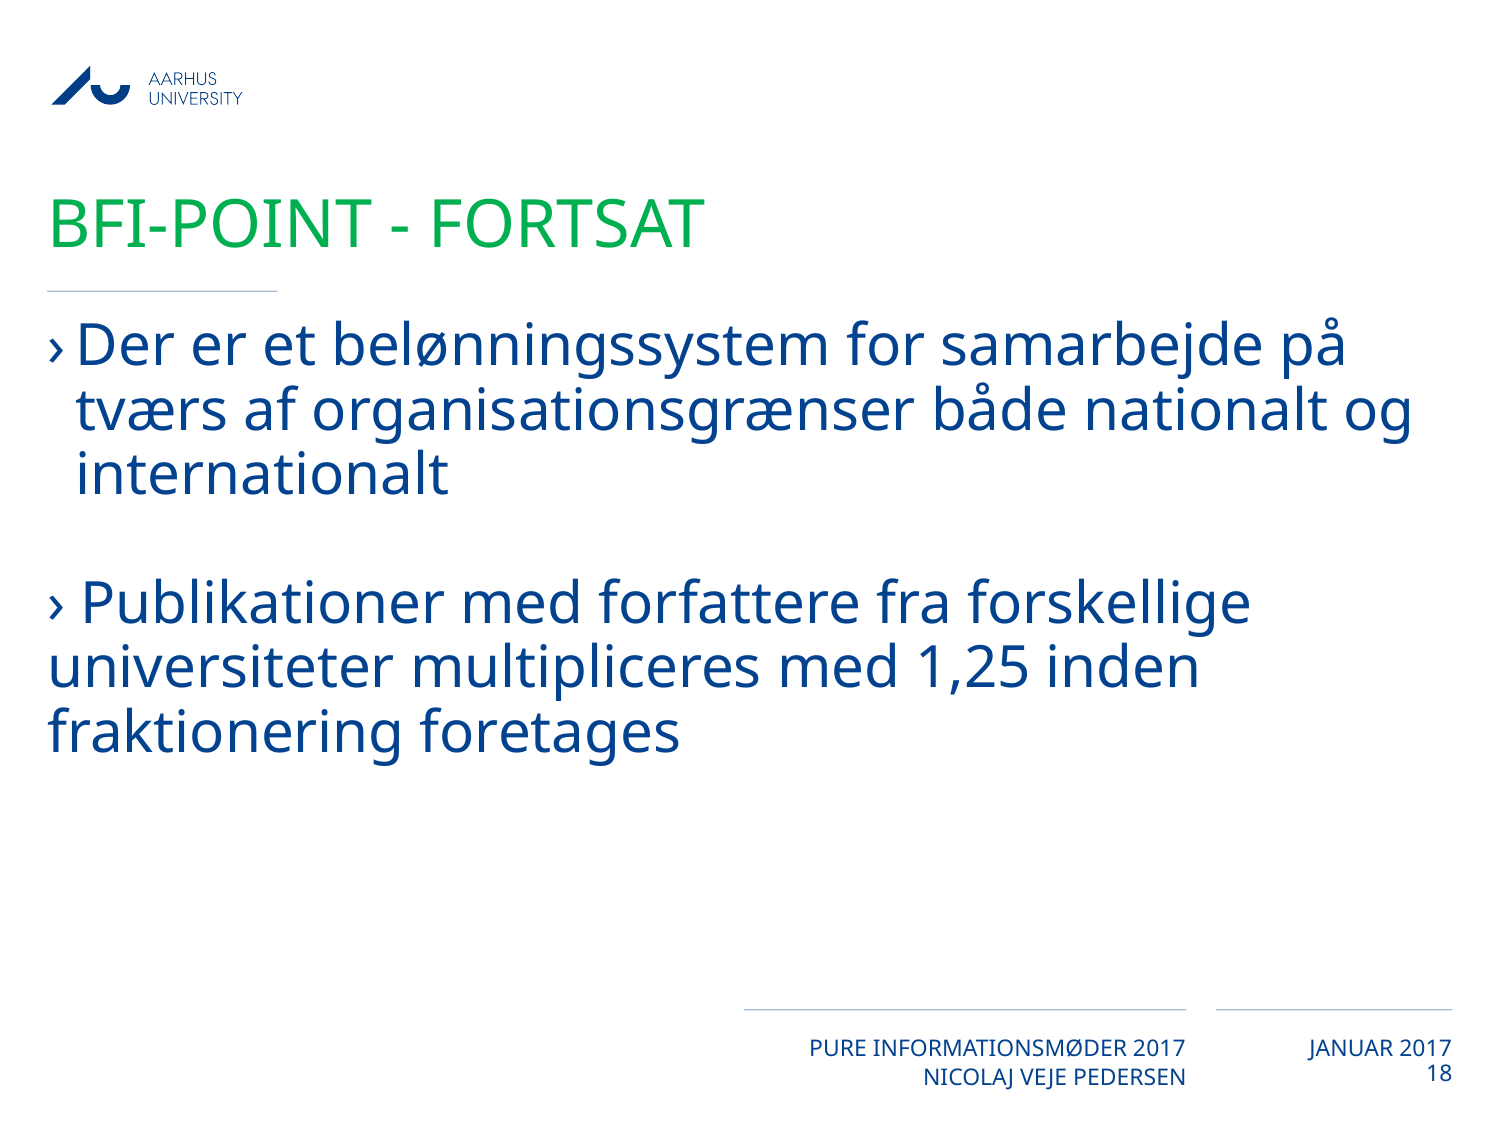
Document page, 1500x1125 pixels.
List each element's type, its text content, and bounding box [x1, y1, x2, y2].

picture [48, 63, 575, 143]
list Der er et belønningssystem for samarbejde på tværs af organisationsgrænser både nationalt og internationalt › Publikationer med forfattere fra forskellige universiteter multipliceres med 1,25 inden fraktionering foretages [46, 314, 1453, 972]
title BFI-Point - fortsat [46, 194, 1453, 262]
slide_number 18 [1216, 1065, 1453, 1091]
